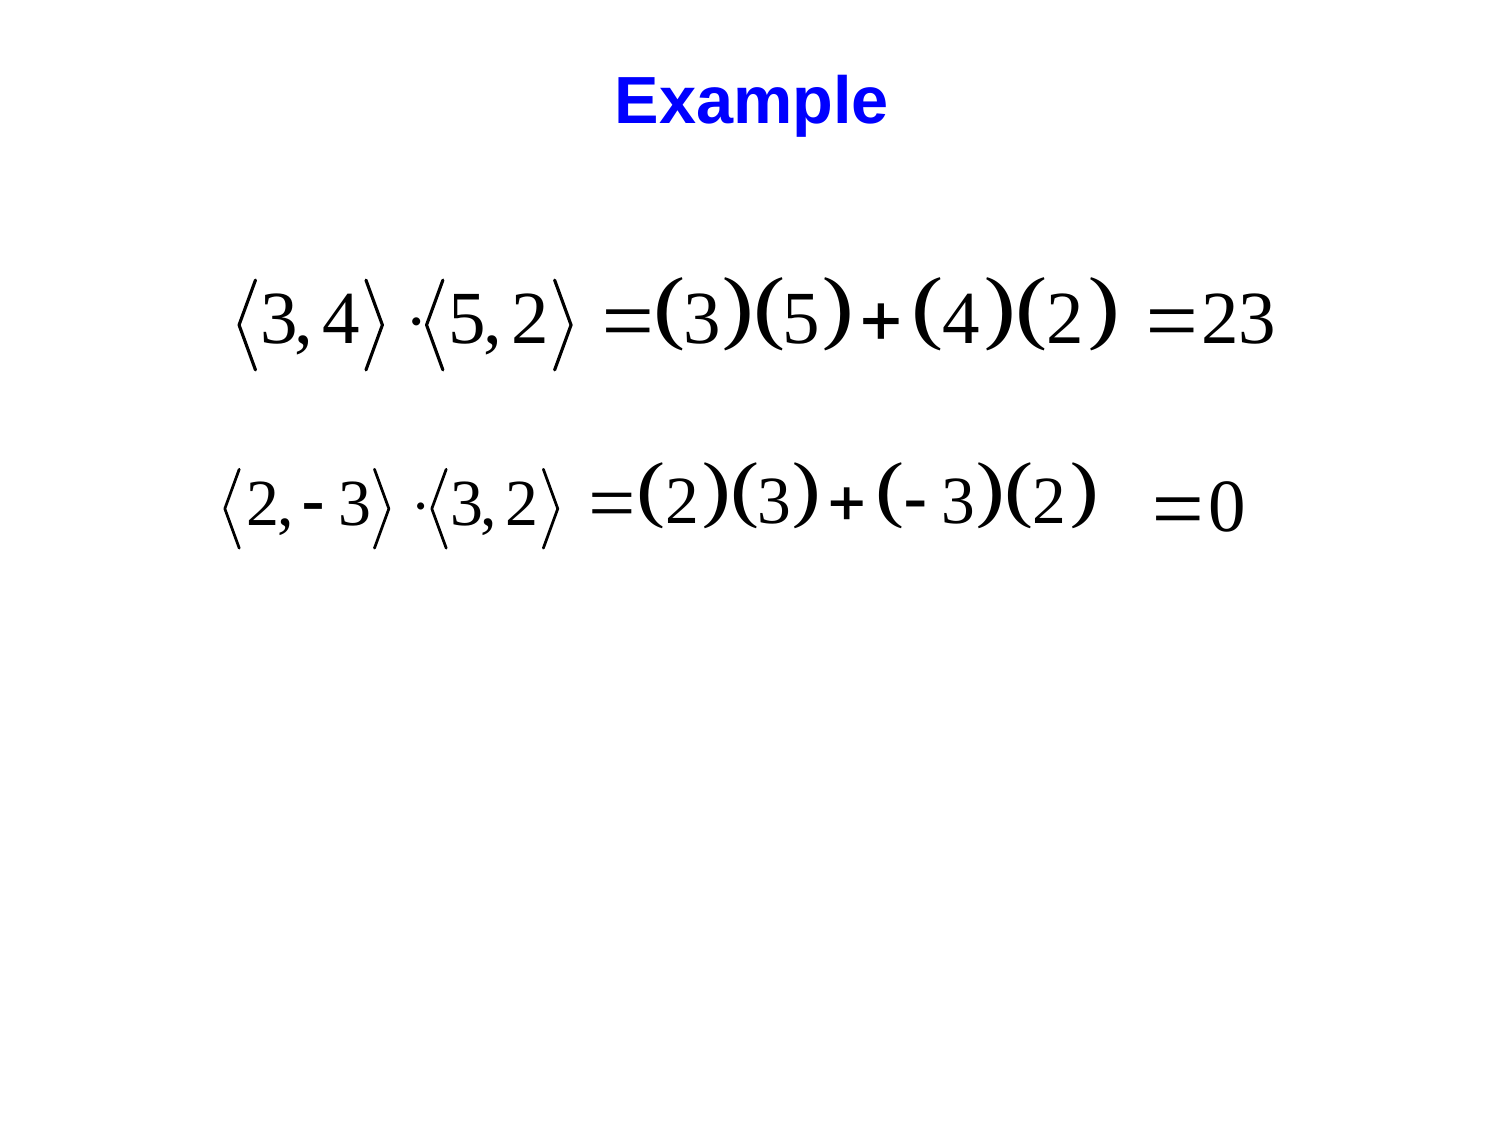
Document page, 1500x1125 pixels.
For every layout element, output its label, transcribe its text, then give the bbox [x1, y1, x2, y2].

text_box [587, 262, 1126, 388]
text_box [1130, 274, 1288, 363]
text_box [224, 262, 585, 388]
text_box Example [599, 49, 913, 145]
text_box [212, 453, 570, 564]
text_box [1137, 462, 1257, 551]
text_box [574, 449, 1104, 563]
